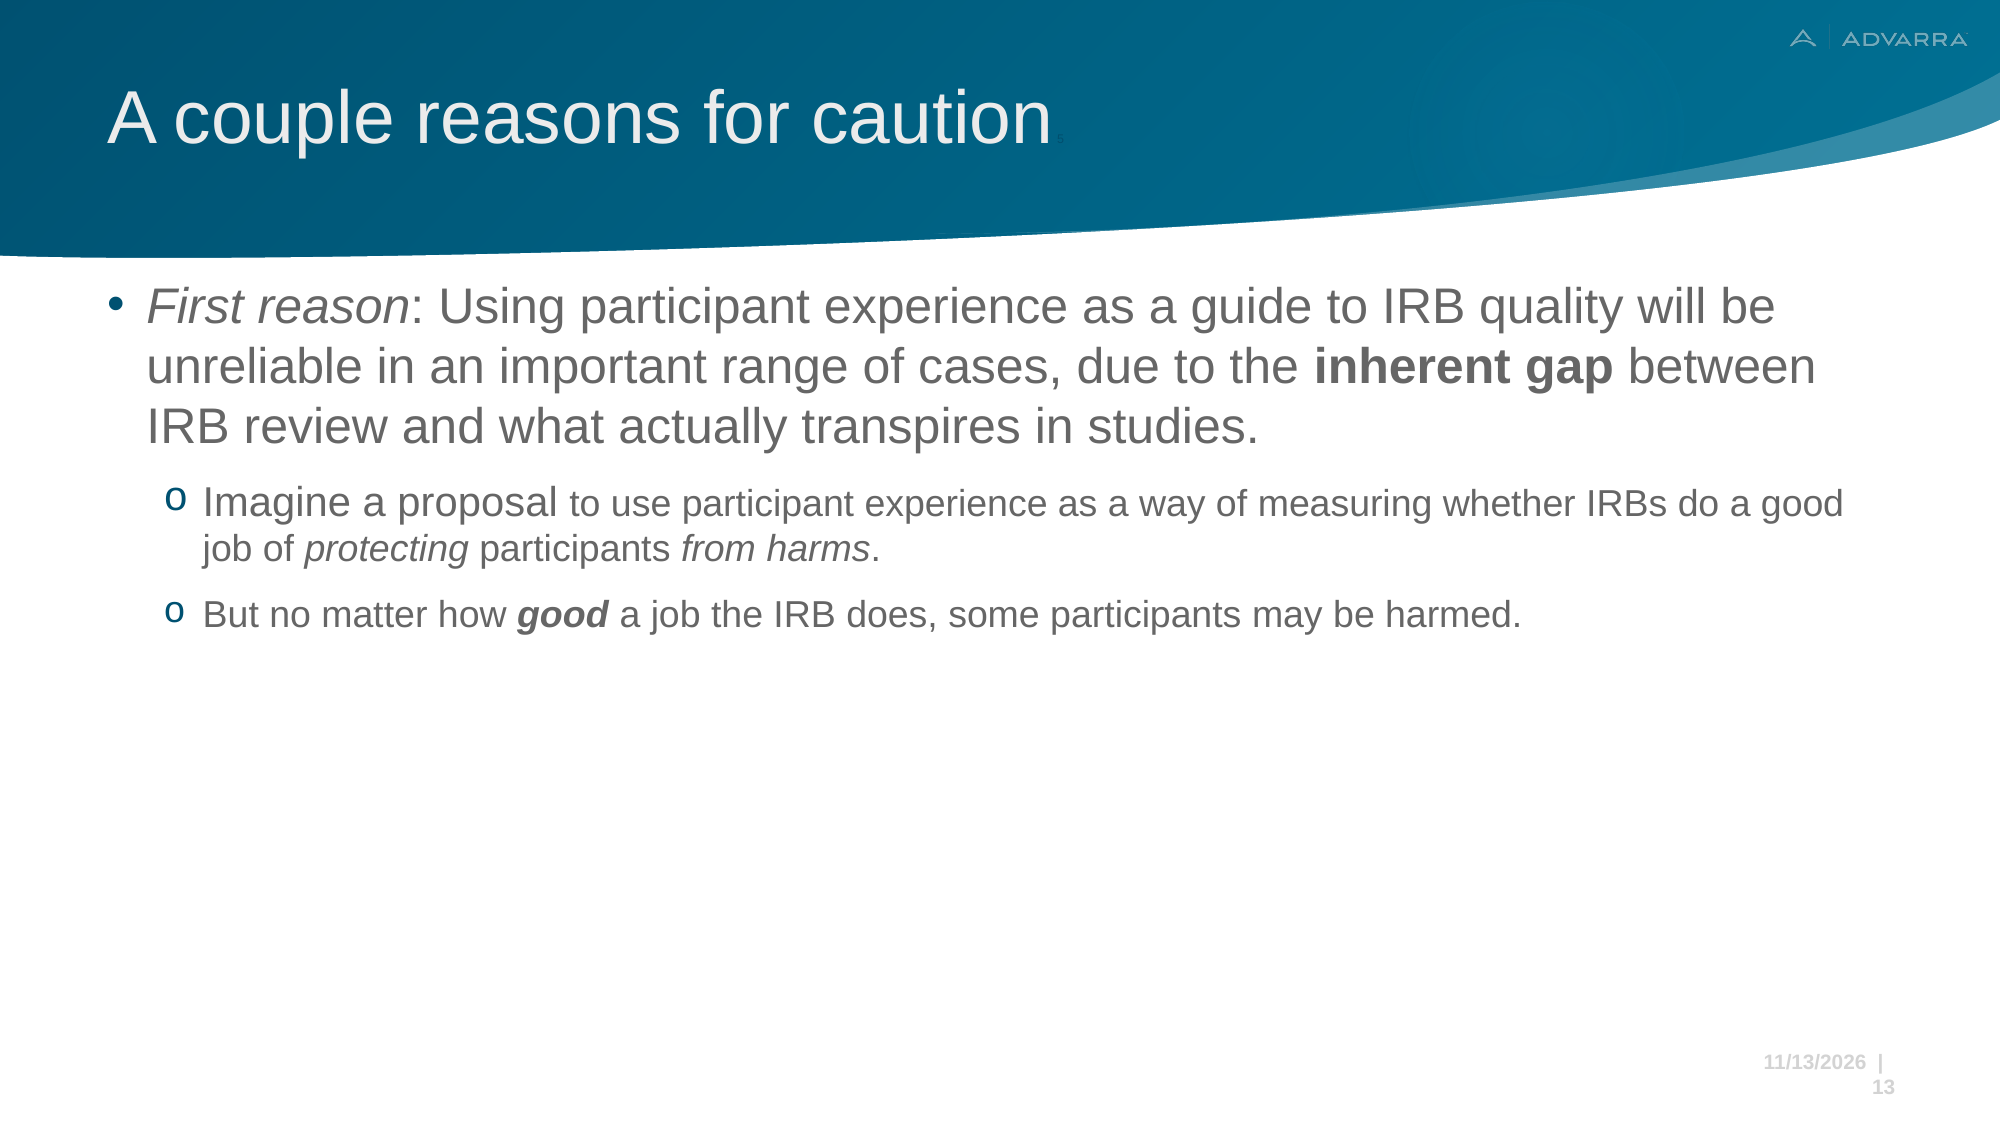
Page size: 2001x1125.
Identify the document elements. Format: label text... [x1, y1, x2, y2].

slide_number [1747, 1048, 1911, 1099]
picture [1934, 33, 1946, 45]
picture [1864, 33, 1875, 45]
picture [1954, 39, 1965, 44]
picture [1844, 38, 1856, 44]
title A couple reasons for caution 5 [92, 40, 1748, 187]
list First reason: Using participant experience as a guide to IRB quality will be unreliable in an important range of cases, due to the inherent gap between IRB review and what actually transpires in studies. Imagine a proposal to use participant experience as a way of measuring whether IRBs do a good job of protecting participants from harms. But no matter how good a job the IRB does, some participants may be harmed. [92, 266, 1904, 1019]
picture [1915, 33, 1927, 45]
